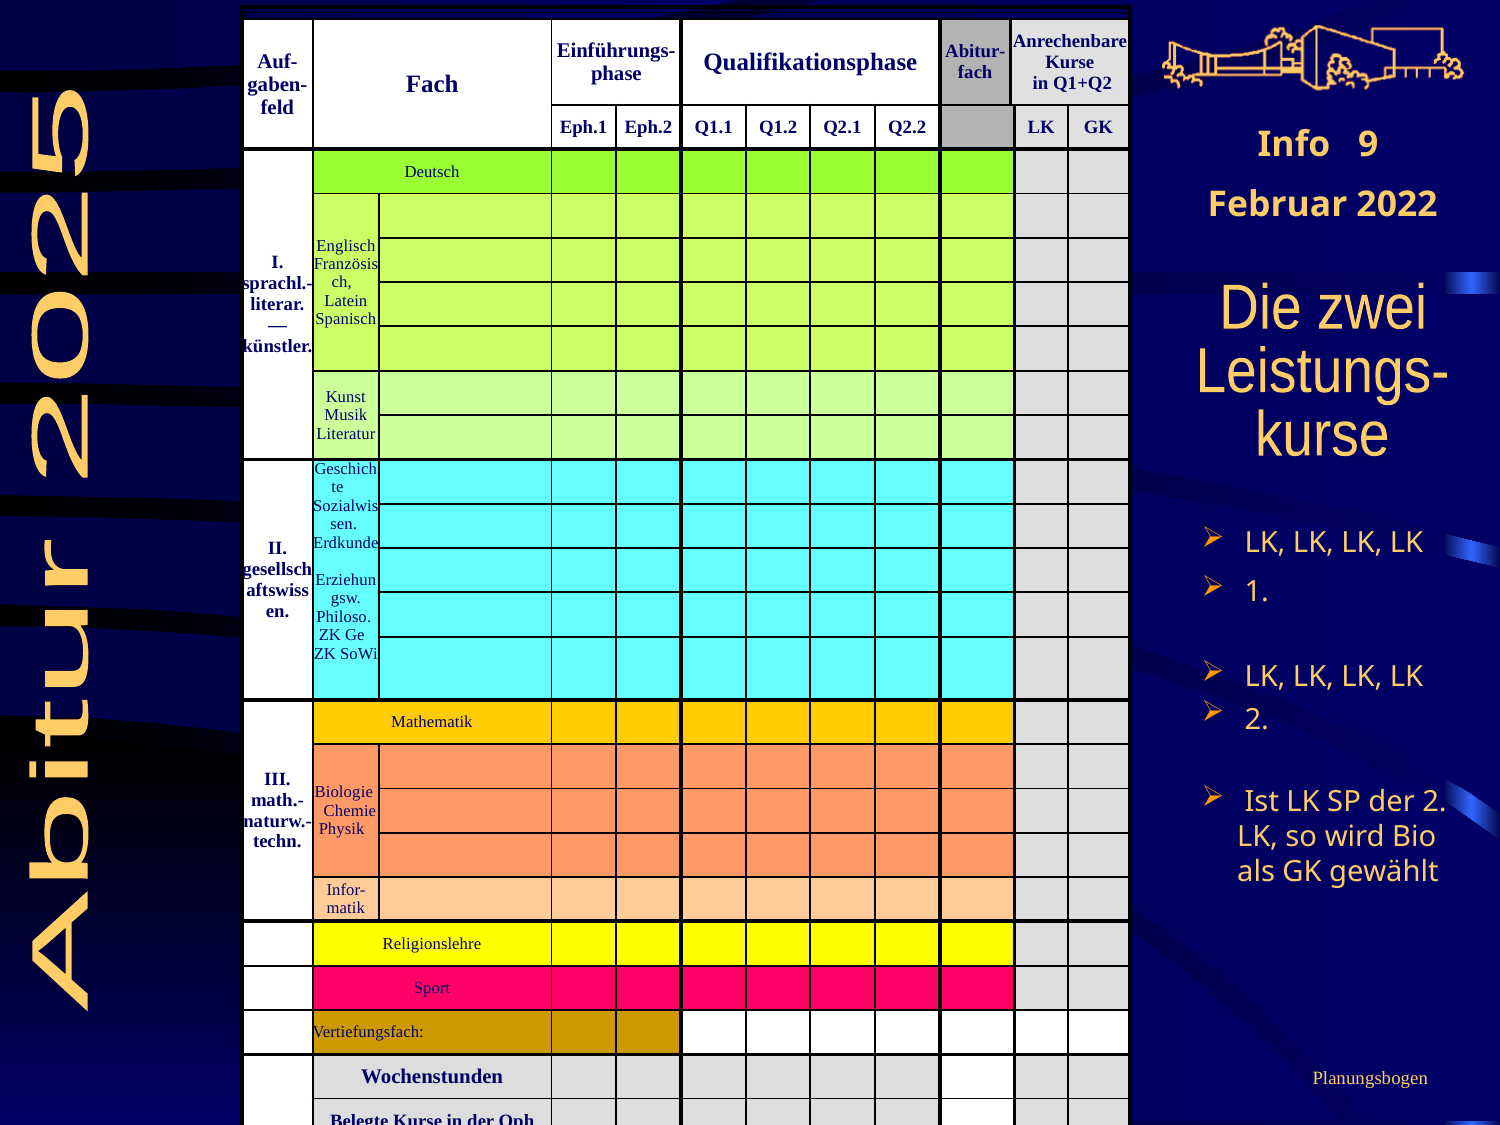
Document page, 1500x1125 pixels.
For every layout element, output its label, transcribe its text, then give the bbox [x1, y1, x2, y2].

table_cell [380, 834, 551, 876]
table_cell [1069, 878, 1128, 919]
table_cell [811, 505, 874, 547]
table_cell [617, 1056, 679, 1098]
table_cell [811, 1011, 874, 1053]
table_cell [811, 549, 874, 591]
table_cell [942, 1011, 1013, 1053]
table_cell [380, 638, 551, 698]
table_cell [747, 283, 809, 325]
table_cell [1016, 638, 1067, 698]
table_cell [942, 745, 1013, 788]
table_cell [380, 505, 551, 547]
table_cell Einführungs- phase [552, 20, 679, 104]
table_cell [942, 834, 1013, 876]
table_cell [617, 239, 679, 281]
table_cell [747, 702, 809, 743]
table_cell [380, 194, 551, 237]
table_cell [683, 194, 745, 237]
table_cell [1016, 878, 1067, 919]
table_cell [876, 372, 938, 414]
table_cell [876, 549, 938, 591]
table_cell [683, 702, 745, 743]
table_cell [1069, 923, 1128, 965]
table_cell [617, 745, 679, 788]
table_cell [1069, 702, 1128, 743]
table_cell [617, 638, 679, 698]
table_cell Auf- gaben- feld [244, 20, 312, 147]
table_cell Infor-matik [314, 878, 378, 919]
table_cell [683, 593, 745, 636]
table_cell [1016, 923, 1067, 965]
table_cell [811, 967, 874, 1009]
table_cell [747, 834, 809, 876]
table_cell Qualifikationsphase [683, 20, 938, 104]
table_cell [747, 372, 809, 414]
table_cell [1069, 327, 1128, 370]
table_cell [1069, 1011, 1128, 1053]
table_cell [683, 923, 745, 965]
table_cell [942, 1099, 1013, 1125]
table_cell [552, 194, 615, 237]
table_cell [1016, 834, 1067, 876]
table_cell [617, 194, 679, 237]
table_cell [747, 923, 809, 965]
table_cell [552, 789, 615, 832]
table_cell [1069, 638, 1128, 698]
table_cell [244, 1011, 312, 1053]
table_cell [683, 239, 745, 281]
table_cell Wochenstunden [314, 1056, 551, 1098]
table_cell [1016, 372, 1067, 414]
table_cell [942, 638, 1013, 698]
table_cell [552, 967, 615, 1009]
table_cell [811, 1056, 874, 1098]
table_cell [876, 593, 938, 636]
table_cell [942, 372, 1013, 414]
table_cell [876, 505, 938, 547]
table_cell Sport [314, 967, 551, 1009]
table_cell [876, 1011, 938, 1053]
table_cell [942, 593, 1013, 636]
table_cell [1016, 239, 1067, 281]
table_cell [1016, 789, 1067, 832]
table_cell [380, 549, 551, 591]
table_cell [811, 372, 874, 414]
table_cell [552, 878, 615, 919]
table_cell [1016, 505, 1067, 547]
table_cell [942, 283, 1013, 325]
table_cell [876, 194, 938, 237]
table_cell [747, 549, 809, 591]
table_cell III. math.-naturw.-techn. [244, 702, 312, 919]
table_cell [683, 327, 745, 370]
table_cell [683, 967, 745, 1009]
table_cell [617, 593, 679, 636]
table_cell [552, 1011, 615, 1053]
table_cell [747, 505, 809, 547]
table_cell [942, 151, 1013, 193]
table_cell [380, 878, 551, 919]
table_cell [380, 372, 551, 414]
table_cell II. gesellschaftswissen. [244, 461, 312, 698]
table_cell [811, 593, 874, 636]
table_cell [244, 923, 312, 965]
table_cell [811, 416, 874, 458]
table_cell [747, 593, 809, 636]
table_cell [942, 549, 1013, 591]
table_cell [811, 151, 874, 193]
table_cell [1016, 327, 1067, 370]
table_cell [552, 638, 615, 698]
table_cell Biologie Chemie Physik [314, 745, 378, 876]
table_cell [876, 702, 938, 743]
table_cell [617, 967, 679, 1009]
table_cell [747, 745, 809, 788]
table_cell [747, 638, 809, 698]
title Planungsbogen [1240, 1058, 1500, 1096]
table_cell [683, 1011, 745, 1053]
table_cell [552, 327, 615, 370]
table_cell [1069, 834, 1128, 876]
table_cell [617, 372, 679, 414]
table_cell [552, 923, 615, 965]
table_cell Vertiefungsfach: [314, 1011, 551, 1053]
table_cell [942, 878, 1013, 919]
table_cell [747, 789, 809, 832]
table_cell [380, 416, 551, 458]
text_box LK, LK, LK, LK 1. LK, LK, LK, LK 2. Ist LK SP der 2. LK, so wird Bio als GK gewählt [1186, 515, 1471, 895]
table_cell [811, 834, 874, 876]
table_cell [380, 283, 551, 325]
table_cell Fach [314, 20, 551, 147]
table_cell [942, 789, 1013, 832]
table_cell [811, 283, 874, 325]
table_cell [380, 593, 551, 636]
table_cell [1069, 967, 1128, 1009]
table_cell [683, 878, 745, 919]
table_cell [876, 283, 938, 325]
table_cell [552, 151, 615, 193]
table_cell [1016, 1011, 1067, 1053]
table_cell [1069, 283, 1128, 325]
table_cell [942, 239, 1013, 281]
table_cell [876, 789, 938, 832]
table_cell [747, 151, 809, 193]
table_cell [617, 1011, 679, 1053]
text_box Info 9 Februar 2022 [1162, 113, 1483, 231]
table_cell [811, 461, 874, 503]
table_cell [1016, 1056, 1067, 1098]
table_cell [1069, 789, 1128, 832]
table_cell [811, 1099, 874, 1125]
table_cell [552, 461, 615, 503]
table_cell [876, 151, 938, 193]
table_cell Abitur- fach [942, 20, 1009, 104]
table_cell [1016, 702, 1067, 743]
table_cell [811, 745, 874, 788]
table_cell [747, 327, 809, 370]
table_cell Eph.1 [552, 106, 615, 147]
table_cell LK [1016, 106, 1067, 147]
table_cell [811, 789, 874, 832]
table_cell [617, 151, 679, 193]
table_cell [683, 549, 745, 591]
table_cell Religionslehre [314, 923, 551, 965]
table_cell Q2.2 [876, 106, 938, 147]
table_cell [747, 1056, 809, 1098]
table_cell [942, 327, 1013, 370]
table_cell [552, 834, 615, 876]
table_cell [1016, 194, 1067, 237]
table_cell [876, 1056, 938, 1098]
table_cell [683, 1056, 745, 1098]
table_cell Kunst Musik Literatur [314, 372, 378, 458]
table_cell [747, 416, 809, 458]
table_cell [1069, 461, 1128, 503]
table_cell [811, 638, 874, 698]
table_cell [617, 327, 679, 370]
table_cell [1016, 1099, 1067, 1125]
table_cell [683, 1099, 745, 1125]
table_cell Belegte Kurse in der Qph [314, 1099, 551, 1125]
table_cell [683, 416, 745, 458]
table_cell Q2.1 [811, 106, 874, 147]
table_cell [552, 593, 615, 636]
table_cell [942, 194, 1013, 237]
picture [1149, 18, 1471, 99]
table_cell [380, 327, 551, 370]
table_cell GK [1069, 106, 1128, 147]
table_cell [1016, 745, 1067, 788]
table_cell [683, 638, 745, 698]
table_cell [617, 789, 679, 832]
table_cell [1016, 967, 1067, 1009]
table_cell [876, 327, 938, 370]
table_cell Mathematik [314, 702, 551, 743]
table_cell [811, 702, 874, 743]
table_cell [617, 702, 679, 743]
table_cell [380, 239, 551, 281]
table_cell [1069, 745, 1128, 788]
table_cell [747, 194, 809, 237]
table_cell [942, 1056, 1013, 1098]
table_cell [683, 151, 745, 193]
table_cell [683, 283, 745, 325]
table_cell [380, 789, 551, 832]
table_cell [1069, 593, 1128, 636]
table_cell Geschichte Sozialwissen. Erdkunde Erziehungsw. Philoso. ZK Ge ZK SoWi [314, 461, 378, 698]
table_cell [876, 416, 938, 458]
table_cell [876, 638, 938, 698]
table_cell [617, 834, 679, 876]
table_cell Q1.2 [747, 106, 809, 147]
table_cell [552, 372, 615, 414]
table_cell [811, 327, 874, 370]
table_cell [244, 967, 312, 1009]
table_cell [244, 1056, 312, 1125]
table_cell [617, 283, 679, 325]
table_cell [876, 923, 938, 965]
table_cell [552, 1056, 615, 1098]
table_cell [747, 239, 809, 281]
table_cell [747, 1099, 809, 1125]
table_cell I. sprachl.-literar.—künstler. [244, 151, 312, 458]
table_cell [811, 878, 874, 919]
table_cell [1016, 151, 1067, 193]
table_cell Q1.1 [683, 106, 745, 147]
table_cell [1016, 416, 1067, 458]
table_cell [552, 745, 615, 788]
table_cell Deutsch [314, 151, 551, 193]
table_cell [552, 702, 615, 743]
table_cell [552, 239, 615, 281]
table_cell [617, 923, 679, 965]
table_cell [552, 505, 615, 547]
table_cell Anrechenbare Kurse in Q1+Q2 [1012, 20, 1128, 104]
table_cell [1069, 1056, 1128, 1098]
table_cell Eph.2 [617, 106, 679, 147]
table_cell [617, 1099, 679, 1125]
table_cell [380, 745, 551, 788]
table_cell [1069, 416, 1128, 458]
table_cell [942, 702, 1013, 743]
table_cell [876, 461, 938, 503]
table_cell [747, 1011, 809, 1053]
table_cell [1069, 505, 1128, 547]
table_cell [1069, 194, 1128, 237]
table_cell [942, 505, 1013, 547]
table_cell [811, 194, 874, 237]
table_cell [1016, 593, 1067, 636]
table_cell [617, 549, 679, 591]
table_cell [683, 372, 745, 414]
table_cell [747, 461, 809, 503]
table_cell [552, 283, 615, 325]
table_cell [552, 1099, 615, 1125]
table_cell [683, 461, 745, 503]
table_cell [683, 745, 745, 788]
table_cell [1069, 239, 1128, 281]
table_cell Englisch Französisch, Latein Spanisch [314, 194, 378, 370]
table_cell [942, 923, 1013, 965]
table_cell [683, 789, 745, 832]
table_cell [811, 239, 874, 281]
table_cell [1016, 283, 1067, 325]
table_cell [552, 549, 615, 591]
table_cell [876, 878, 938, 919]
table_cell [876, 967, 938, 1009]
table_cell [942, 461, 1013, 503]
table_cell [942, 416, 1013, 458]
table_cell [683, 505, 745, 547]
table_cell [876, 834, 938, 876]
table_cell [876, 1099, 938, 1125]
table_cell [683, 834, 745, 876]
table_cell [552, 416, 615, 458]
table_cell [617, 416, 679, 458]
table_cell [942, 967, 1013, 1009]
table_cell [617, 505, 679, 547]
table_cell [617, 878, 679, 919]
table_cell [617, 461, 679, 503]
table_cell [1016, 461, 1067, 503]
table_cell [876, 239, 938, 281]
table_cell [1016, 549, 1067, 591]
table_cell [1069, 372, 1128, 414]
table_cell [747, 967, 809, 1009]
table_cell [244, 13, 1128, 18]
table_cell [1069, 549, 1128, 591]
table_cell [747, 878, 809, 919]
table_cell [380, 461, 551, 503]
table_cell [1069, 1099, 1128, 1125]
table_cell [942, 106, 1013, 147]
table_cell [1069, 151, 1128, 193]
table_cell [811, 923, 874, 965]
table_cell [876, 745, 938, 788]
